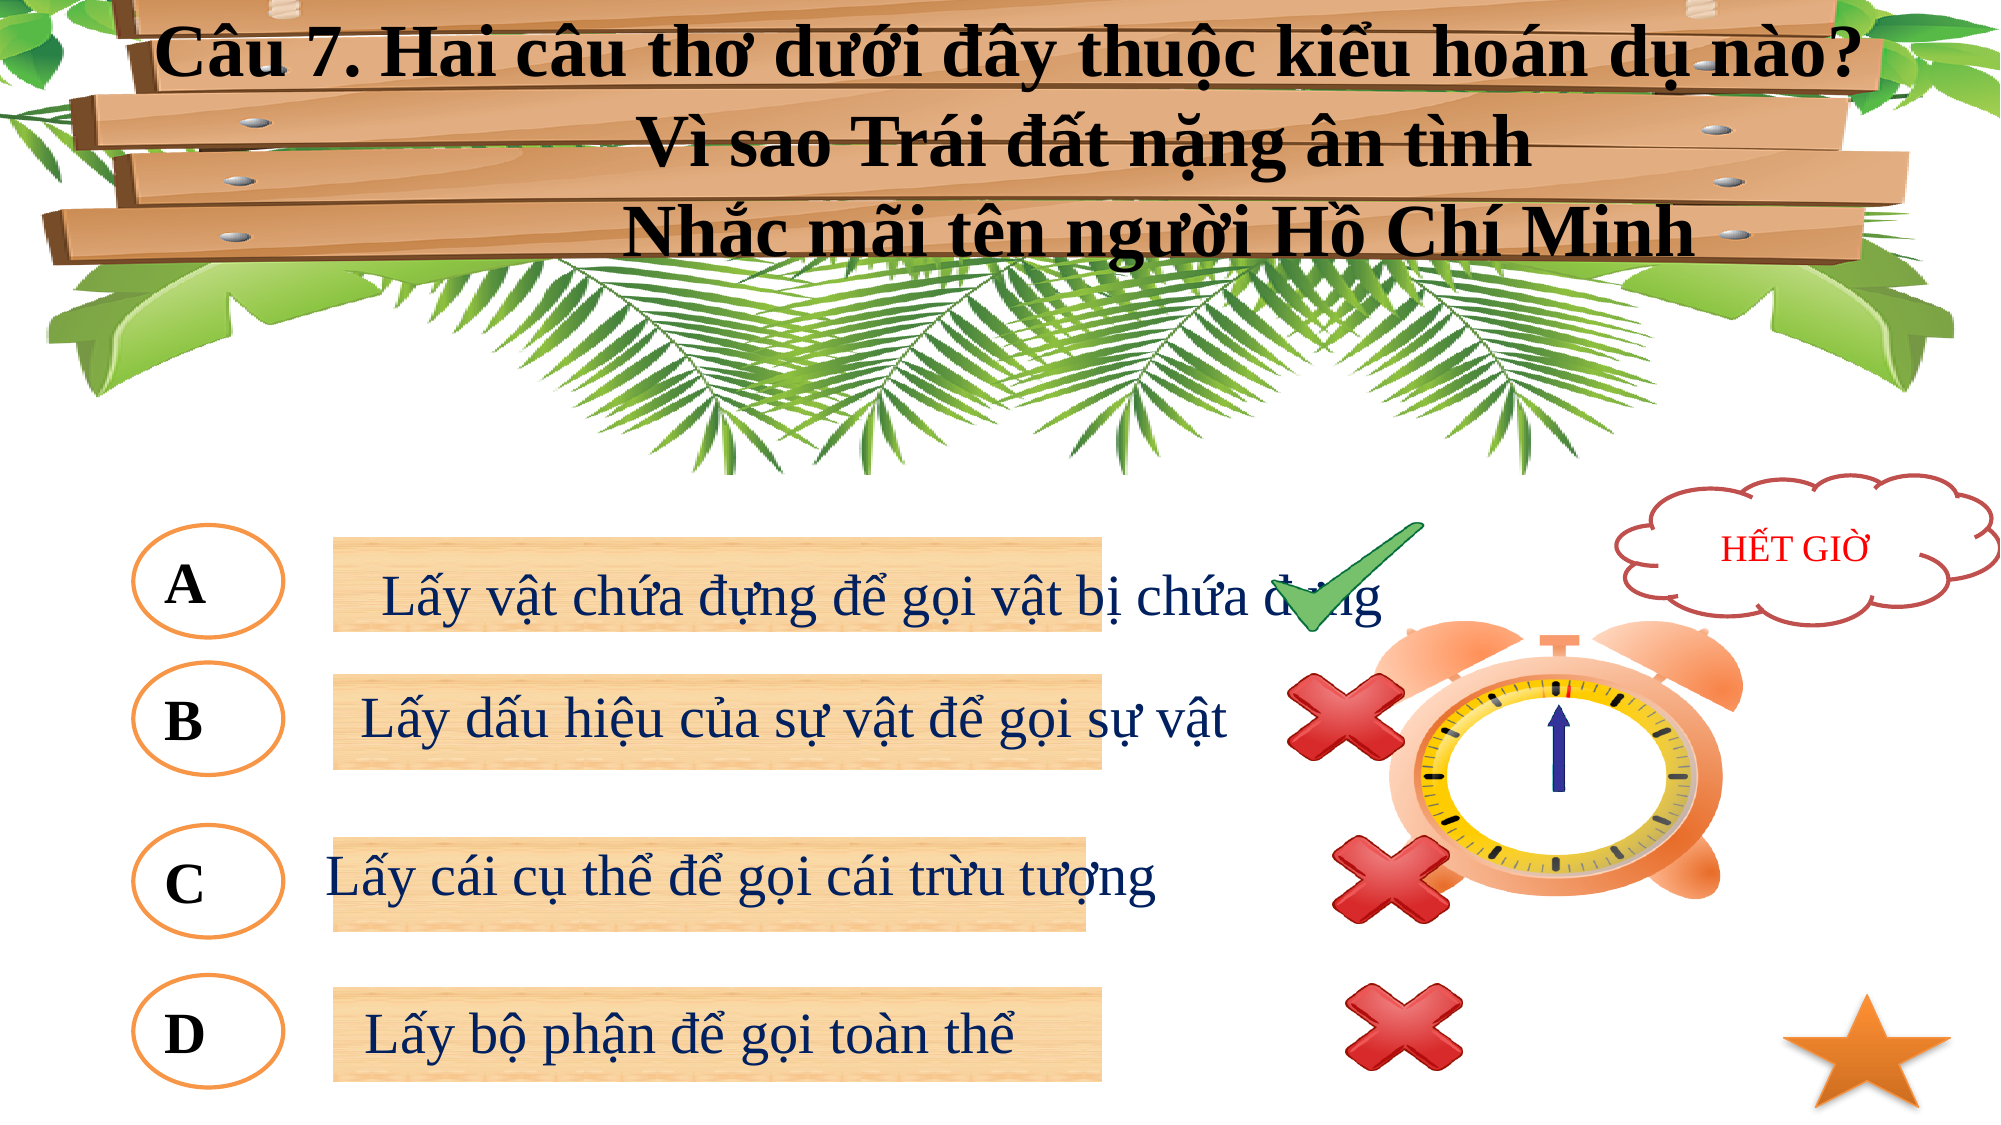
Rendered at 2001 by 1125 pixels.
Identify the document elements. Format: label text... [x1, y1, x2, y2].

picture [1266, 518, 1751, 924]
text_box B [150, 675, 250, 760]
picture [1345, 982, 1463, 1071]
text_box Lấy vật chứa đựng để gọi vật bị chứa đựng [1106, 549, 1261, 635]
text_box [131, 680, 150, 757]
text_box [1783, 994, 1952, 1108]
picture [332, 837, 1086, 933]
text_box [154, 972, 286, 1090]
text_box C [150, 837, 250, 923]
picture [332, 987, 1102, 1083]
text_box [154, 522, 286, 640]
picture [332, 537, 1102, 633]
text_box HẾT GIỜ [1614, 487, 2000, 628]
text_box [131, 993, 150, 1070]
text_box A [150, 537, 250, 623]
text_box [153, 660, 286, 778]
text_box Lấy dấu hiệu của sự vật để gọi sự vật [345, 672, 1267, 757]
text_box Lấy cái cụ thể để gọi cái trừu tượng [311, 829, 1346, 915]
text_box [131, 543, 150, 620]
text_box [131, 843, 150, 920]
picture [0, 0, 2000, 476]
text_box [154, 822, 286, 940]
picture [332, 674, 1102, 770]
text_box D [150, 987, 250, 1073]
